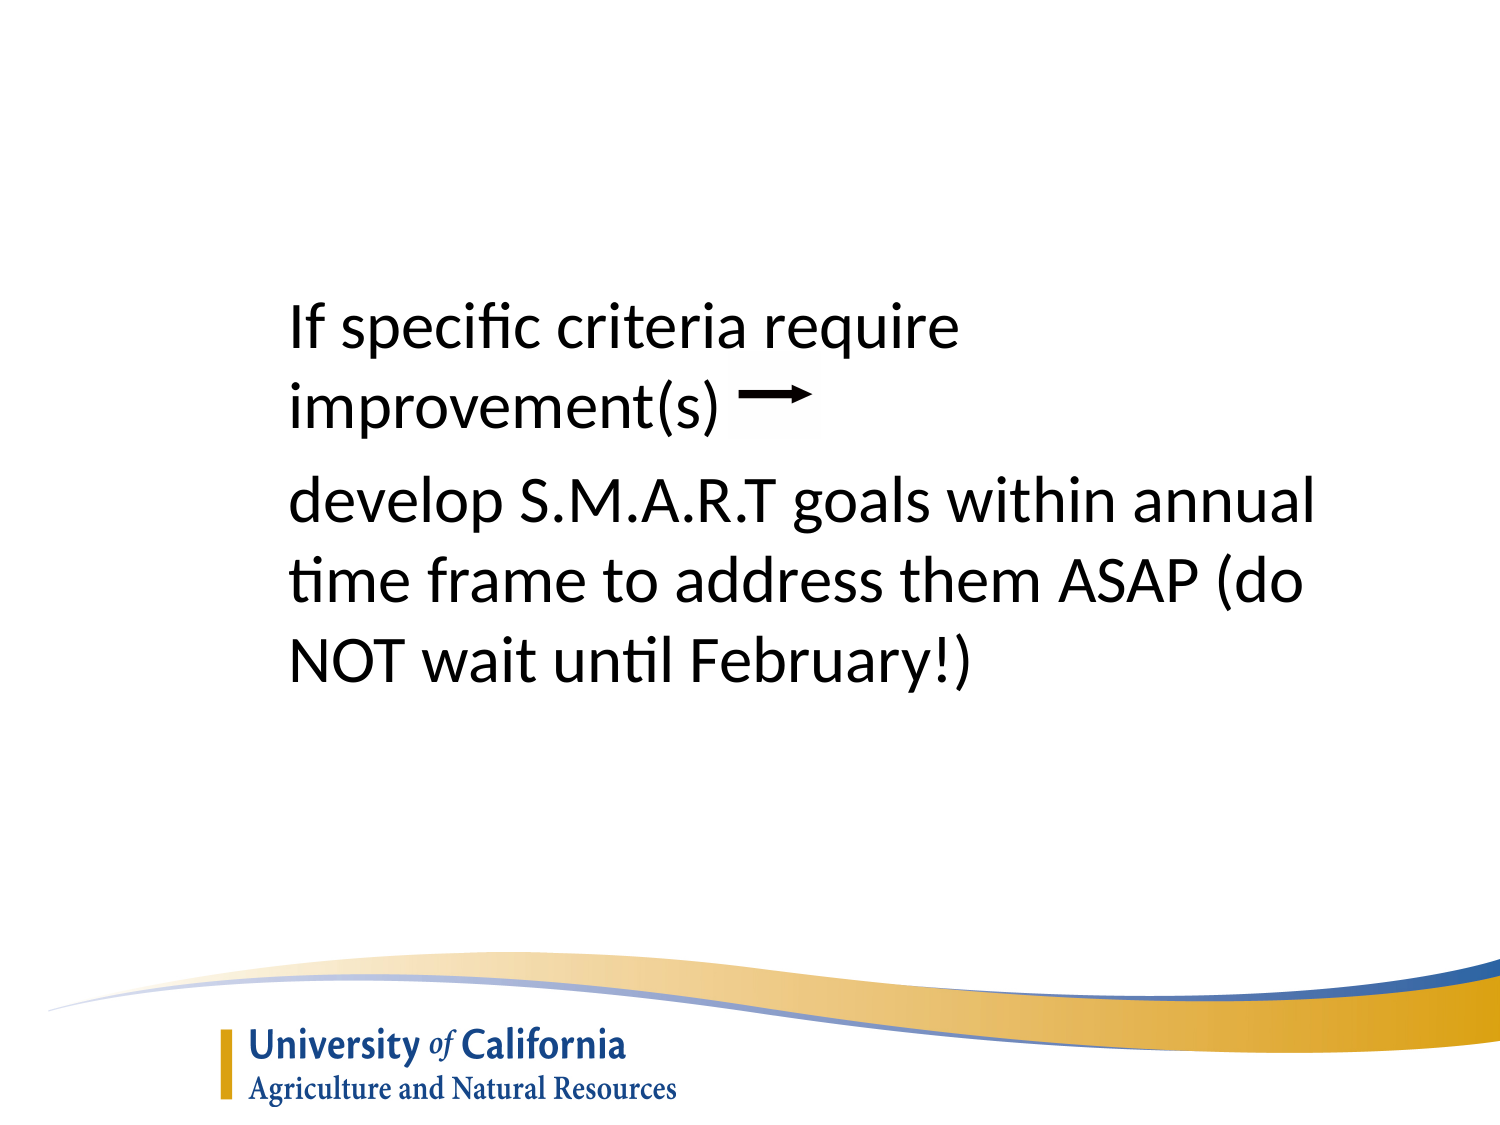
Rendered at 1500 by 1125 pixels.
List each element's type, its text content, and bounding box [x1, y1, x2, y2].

list If specific criteria require improvement(s) develop S.M.A.R.T goals within annual time frame to address them ASAP (do NOT wait until February!) [198, 181, 1390, 843]
picture [48, 952, 1500, 1107]
picture [727, 351, 822, 439]
